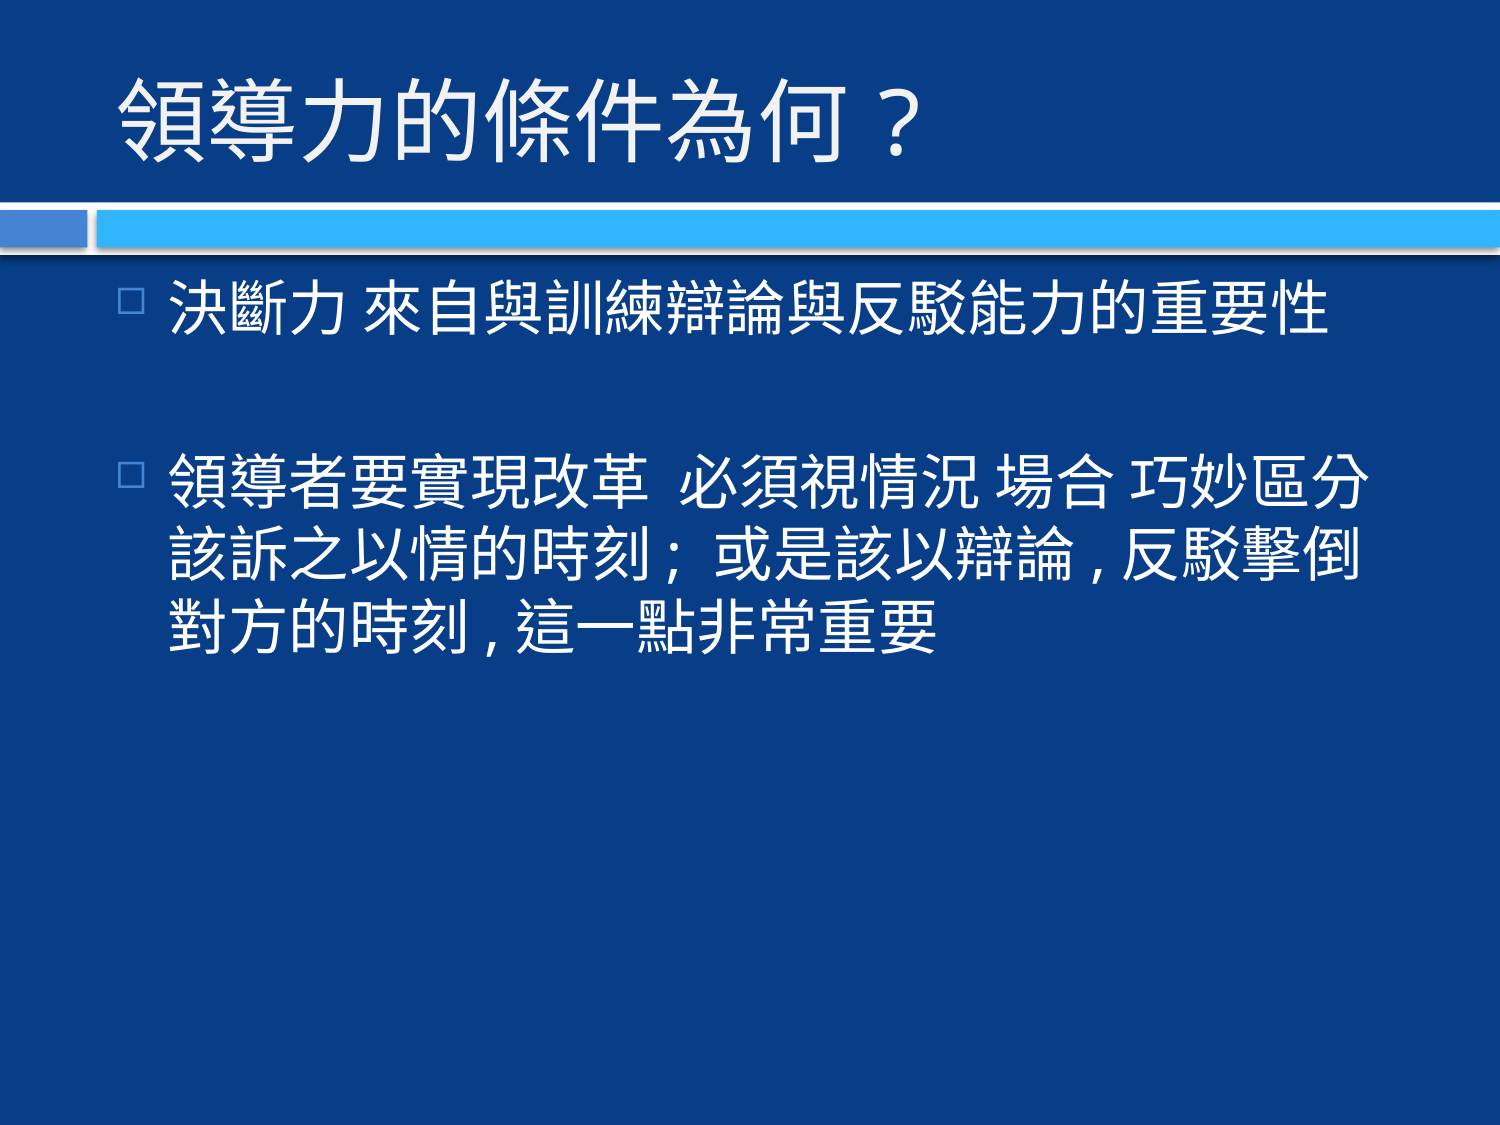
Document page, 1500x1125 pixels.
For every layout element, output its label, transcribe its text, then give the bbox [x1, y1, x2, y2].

list 決斷力 來自與訓練辯論與反駁能力的重要性 領導者要實現改革 必須視情況 場合 巧妙區分該訴之以情的時刻; 或是該以辯論,反駁擊倒對方的時刻,這一點非常重要 [100, 262, 1438, 1000]
title 領導力的條件為何? [100, 37, 1438, 200]
